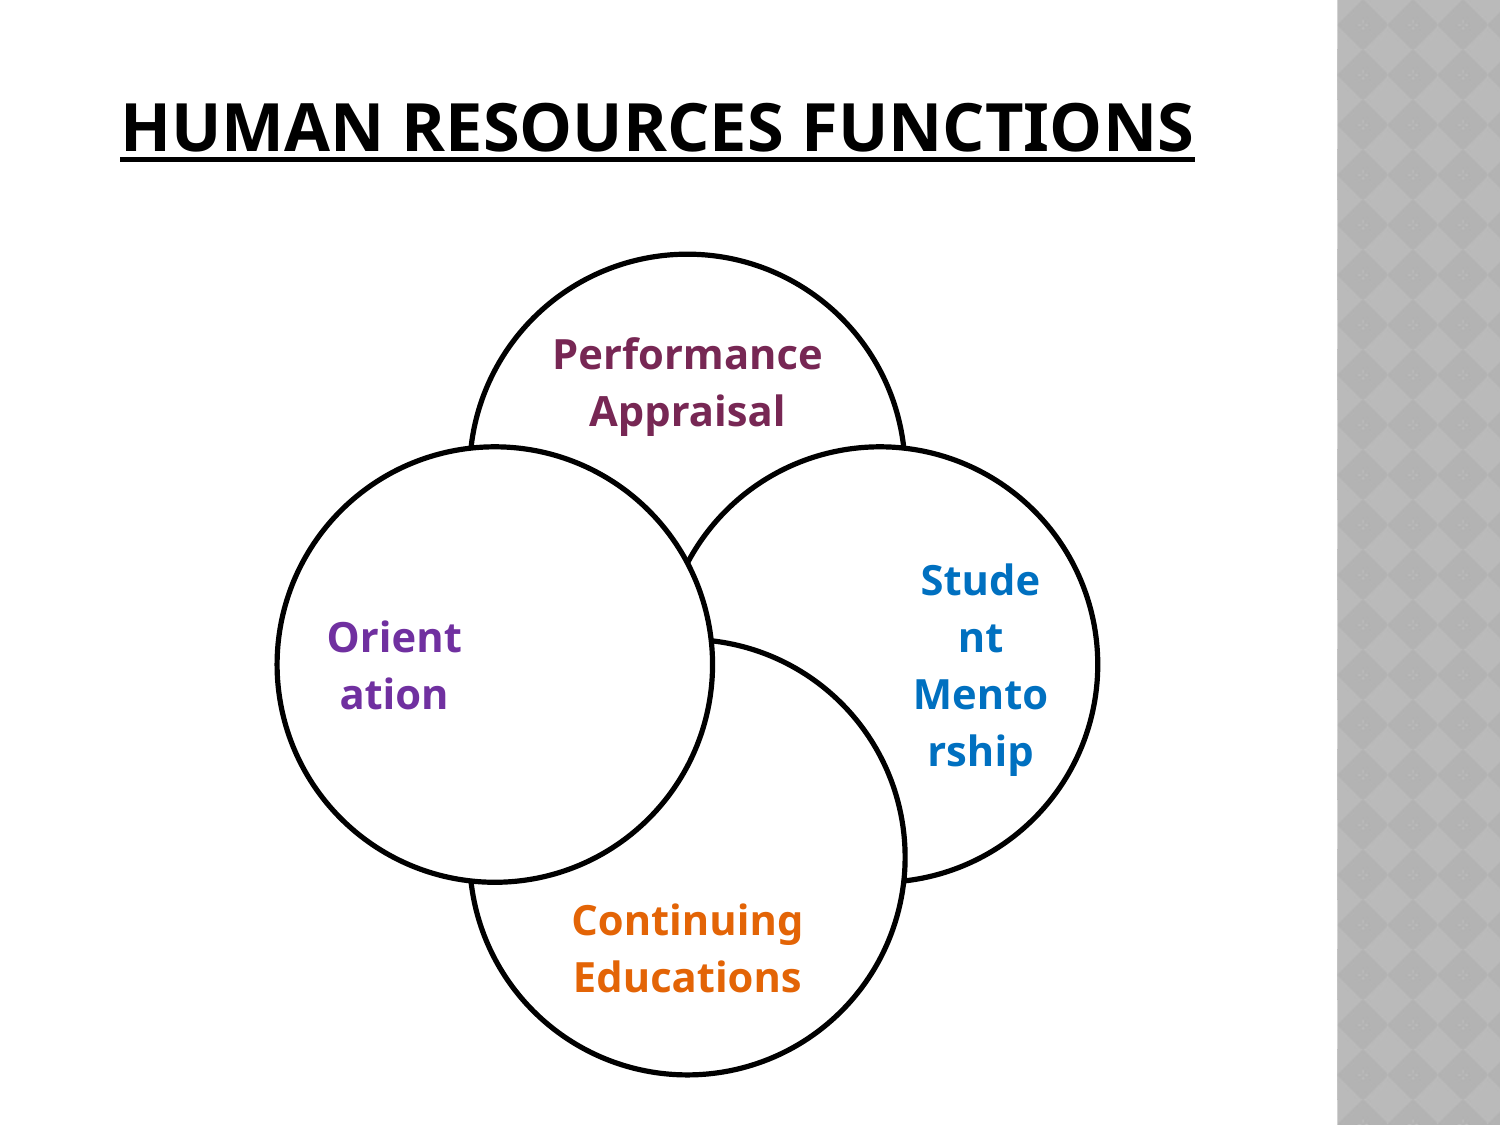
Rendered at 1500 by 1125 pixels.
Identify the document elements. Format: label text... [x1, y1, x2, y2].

title Human Resources Functions [112, 62, 1300, 165]
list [37, 237, 1338, 1076]
